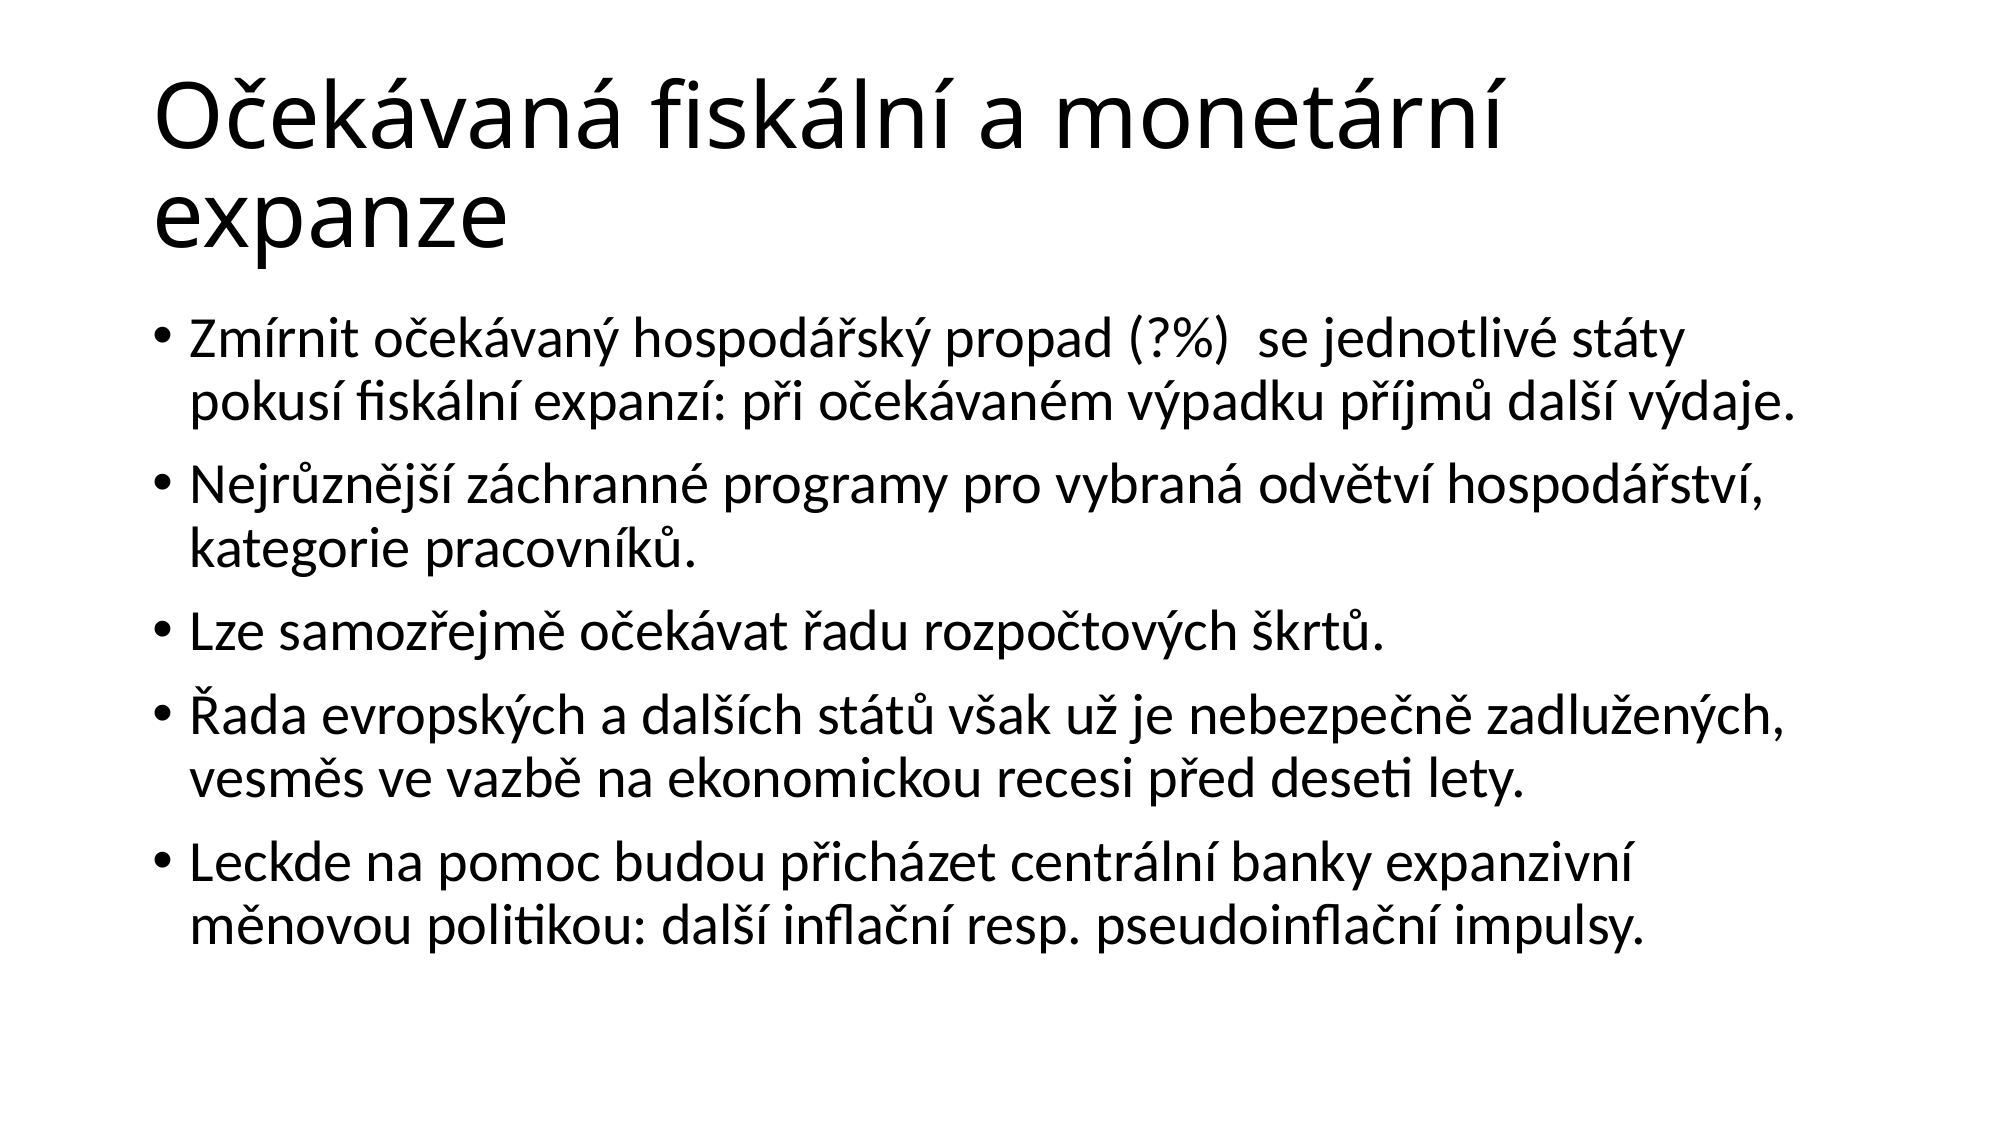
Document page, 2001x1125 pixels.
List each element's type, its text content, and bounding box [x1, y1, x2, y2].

title Očekávaná fiskální a monetární expanze [137, 59, 1863, 278]
list Zmírnit očekávaný hospodářský propad (?%) se jednotlivé státy pokusí fiskální expanzí: při očekávaném výpadku příjmů další výdaje. Nejrůznější záchranné programy pro vybraná odvětví hospodářství, kategorie pracovníků. Lze samozřejmě očekávat řadu rozpočtových škrtů. Řada evropských a dalších států však už je nebezpečně zadlužených, vesměs ve vazbě na ekonomickou recesi před deseti lety. Leckde na pomoc budou přicházet centrální banky expanzivní měnovou politikou: další inflační resp. pseudoinflační impulsy. [137, 299, 1863, 1014]
